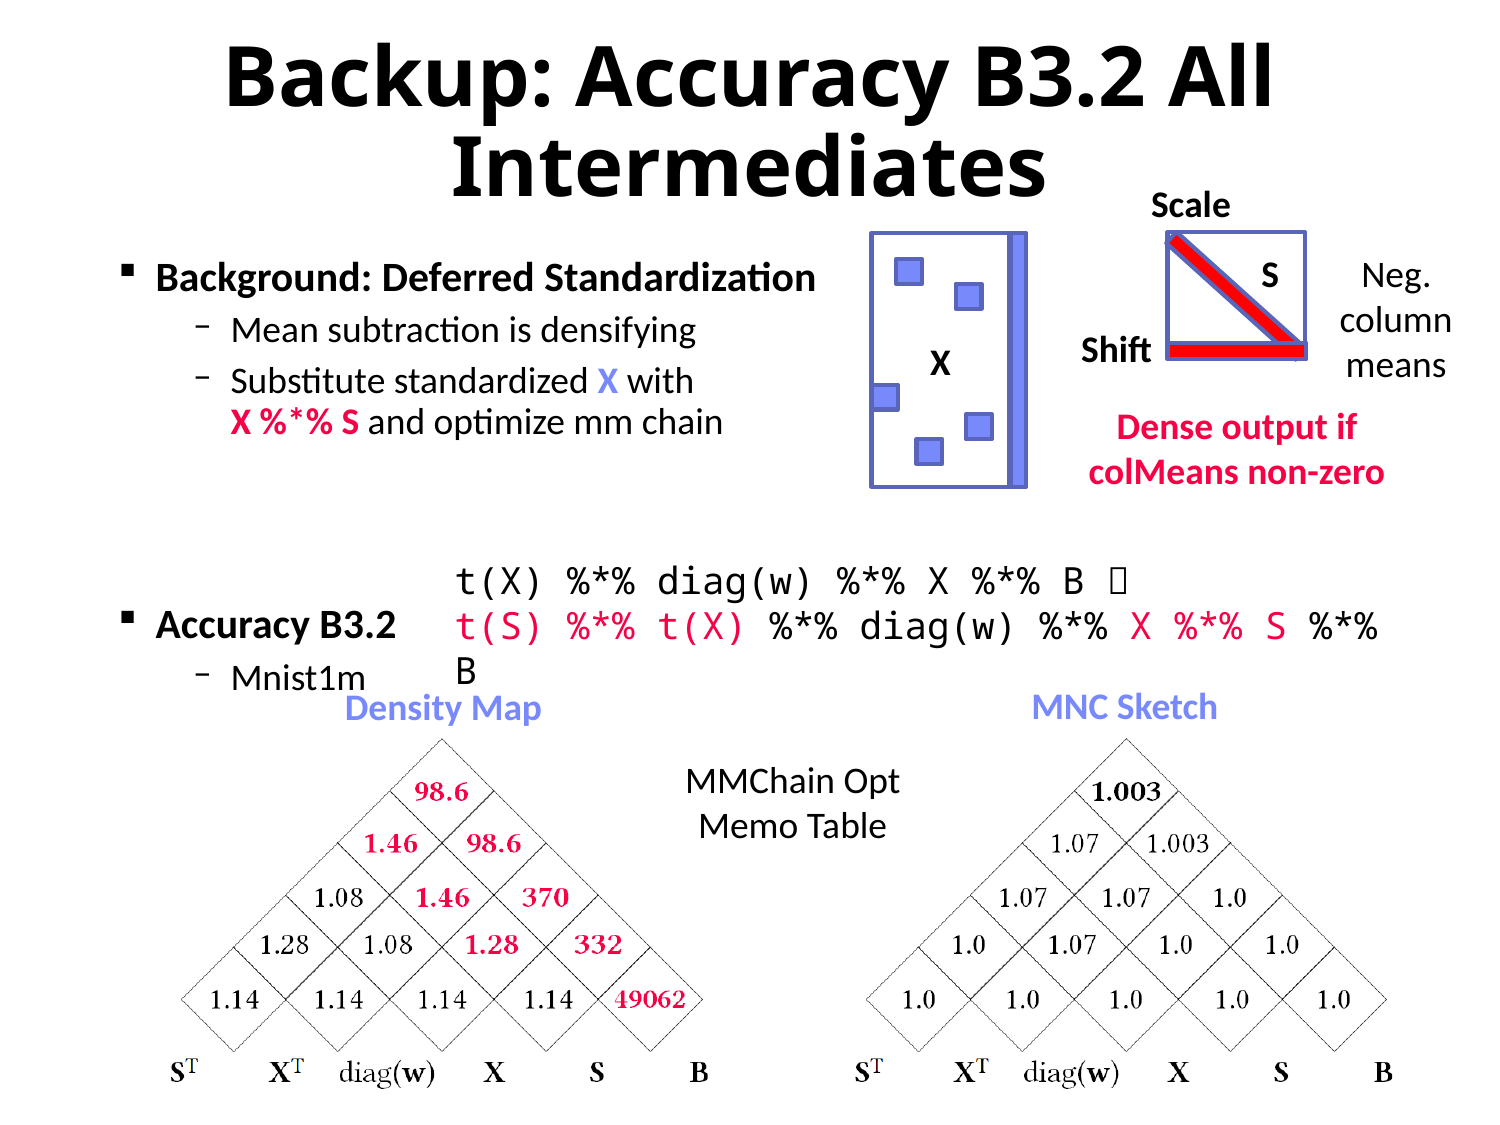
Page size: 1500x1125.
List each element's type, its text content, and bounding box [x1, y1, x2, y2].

text_box Neg. column means [1312, 242, 1480, 393]
title Backup: Accuracy B3.2 All Intermediates [0, 15, 1500, 234]
text_box Scale [1140, 172, 1242, 233]
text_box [1149, 232, 1324, 360]
text_box MNC Sketch [963, 674, 1287, 735]
picture [837, 737, 1410, 1106]
text_box MMChain Opt Memo Table [726, 748, 837, 854]
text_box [871, 232, 1027, 487]
list Background: Deferred Standardization Mean subtraction is densifying Substitute standardized X with X %*% S and optimize mm chain Accuracy B3.2 Mnist1m [103, 247, 1397, 1014]
text_box t(X) %*% diag(w) %*% X %*% B  t(S) %*% t(X) %*% diag(w) %*% X %*% S %*% B [439, 549, 1419, 700]
picture [153, 737, 726, 1106]
text_box Shift [1065, 317, 1168, 378]
text_box Dense output if colMeans non-zero [1042, 394, 1432, 500]
text_box Density Map [282, 675, 605, 736]
